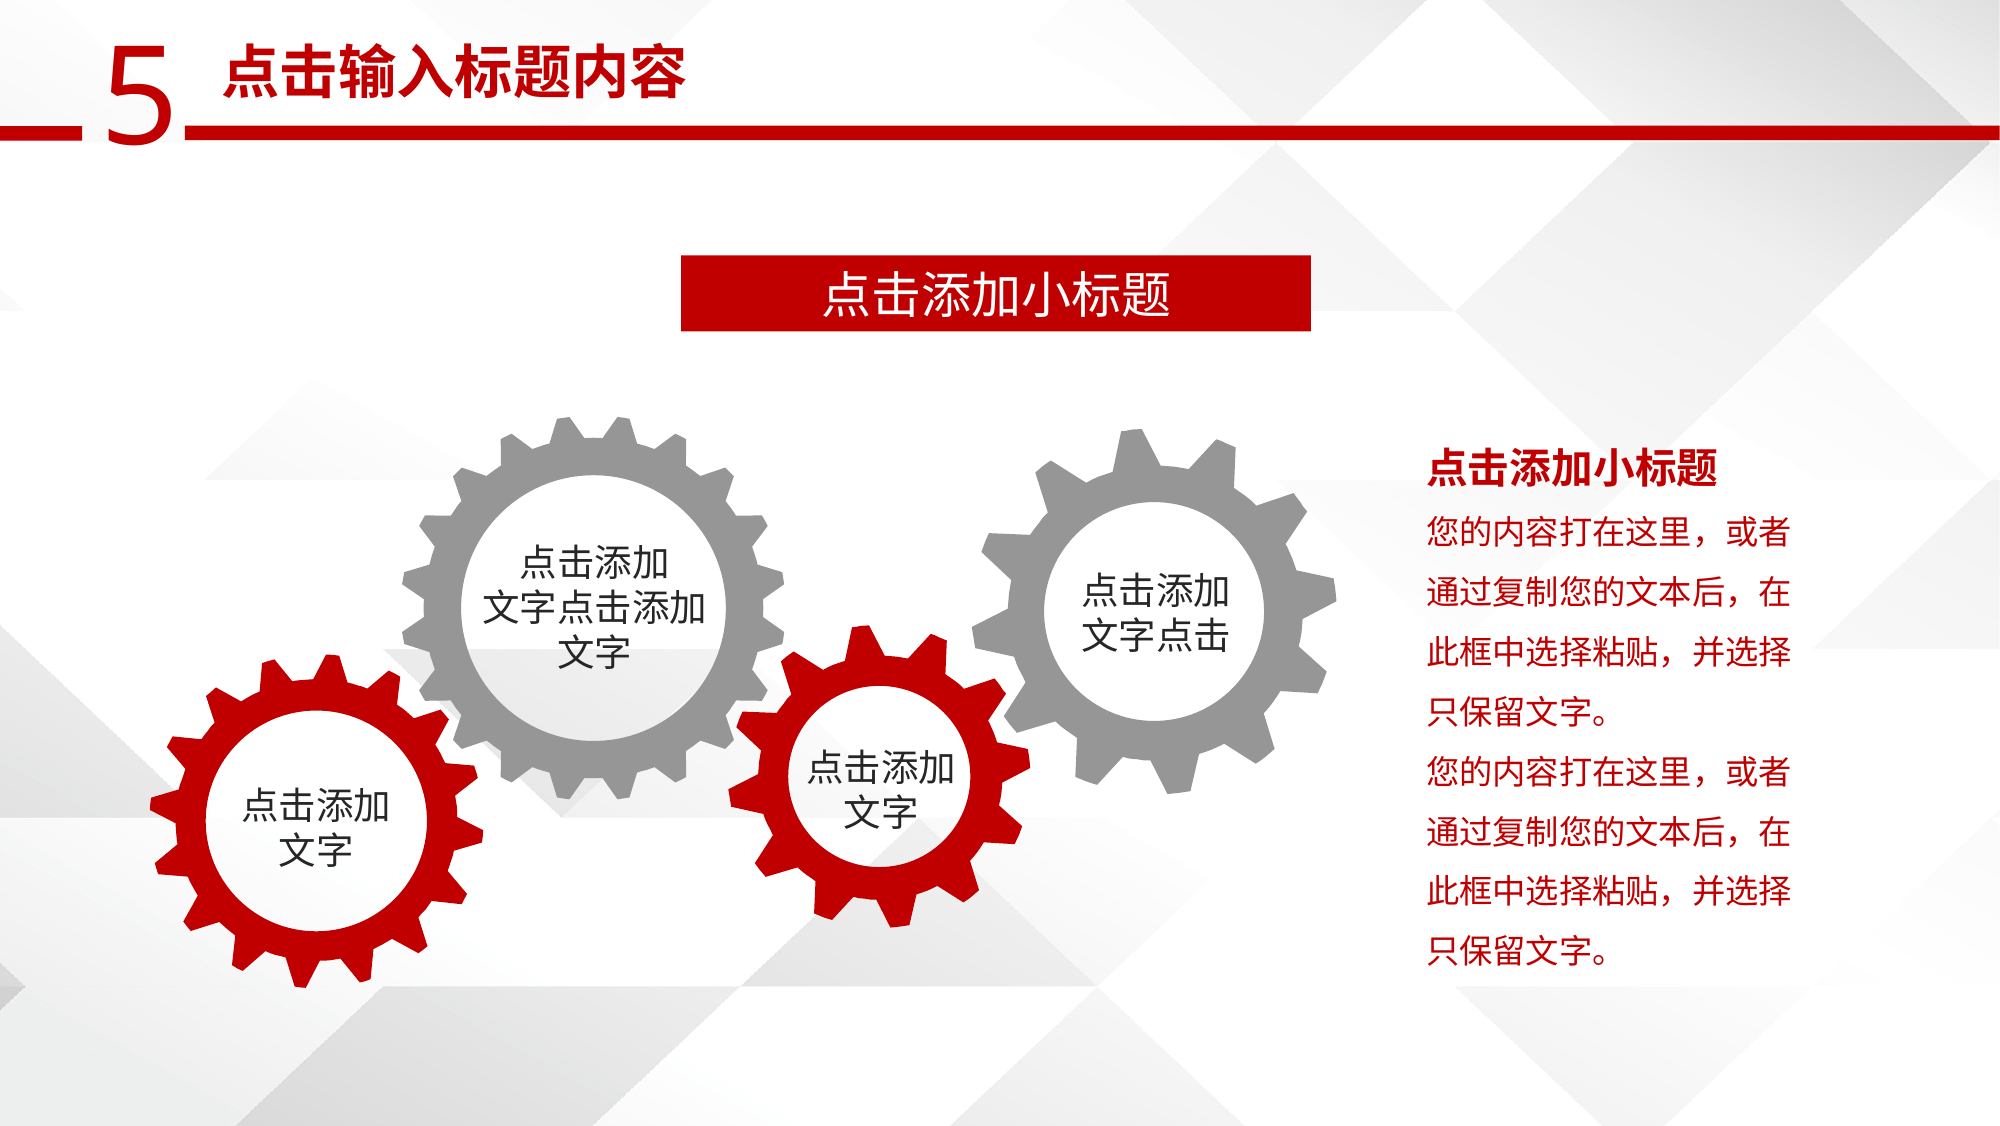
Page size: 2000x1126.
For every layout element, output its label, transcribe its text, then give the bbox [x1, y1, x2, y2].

text_box 点击添加小标题 您的内容打在这里，或者通过复制您的文本后，在此框中选择粘贴，并选择只保留文字。 您的内容打在这里，或者通过复制您的文本后，在此框中选择粘贴，并选择只保留文字。 [1411, 409, 1837, 978]
text_box [728, 625, 1031, 928]
text_box [402, 416, 785, 800]
text_box [971, 429, 1337, 795]
text_box 点击添加 文字 [224, 775, 409, 880]
text_box 点击添加 文字 [789, 736, 970, 842]
text_box [149, 654, 484, 988]
text_box 点击添加 文字点击 [1045, 559, 1264, 665]
text_box 点击添加 文字点击添加 文字 [464, 531, 725, 682]
text_box 点击输入标题内容 [185, 27, 725, 113]
text_box 点击添加小标题 [679, 253, 1313, 334]
picture [0, 0, 2000, 1126]
